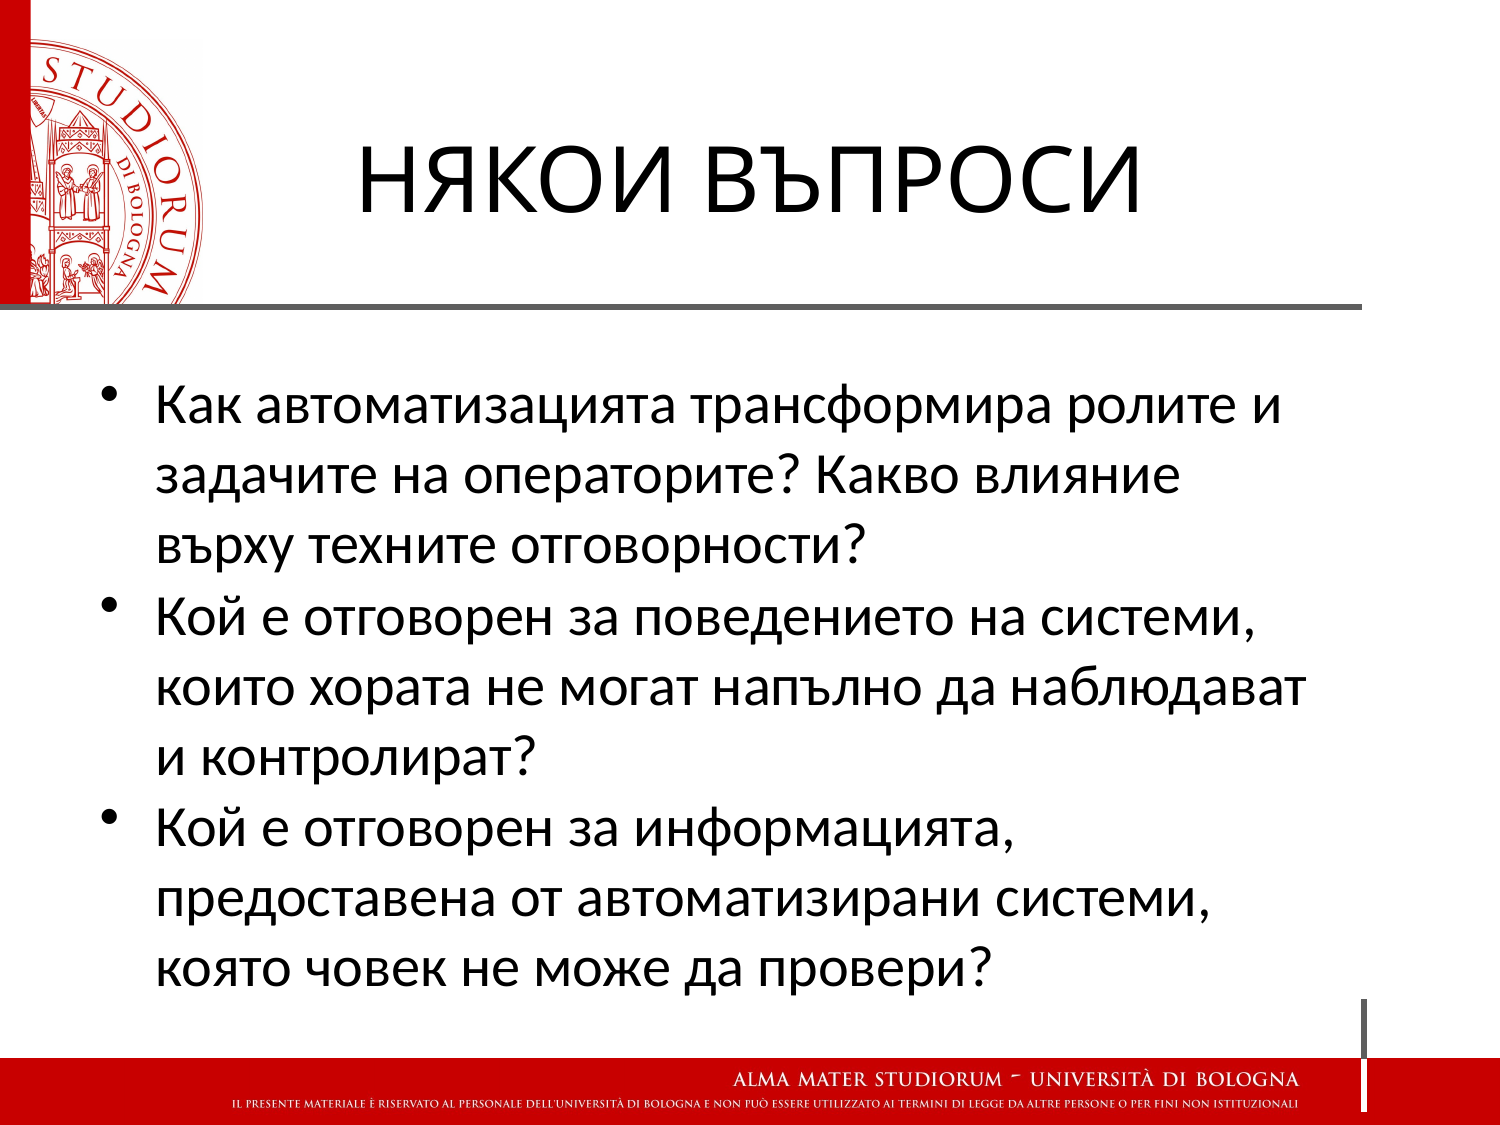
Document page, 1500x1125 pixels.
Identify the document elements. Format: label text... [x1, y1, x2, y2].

text_box Как автоматизацията трансформира ролите и задачите на операторите? Какво влияние върху техните отговорности? Кой е отговорен за поведението на системи, които хората не могат напълно да наблюдават и контролират? Кой е отговорен за информацията, предоставена от автоматизирани системи, която човек не може да провери? [97, 363, 1402, 999]
picture [0, 1058, 1500, 1125]
title НЯКОИ ВЪПРОСИ [300, 119, 1199, 310]
picture [31, 39, 203, 304]
